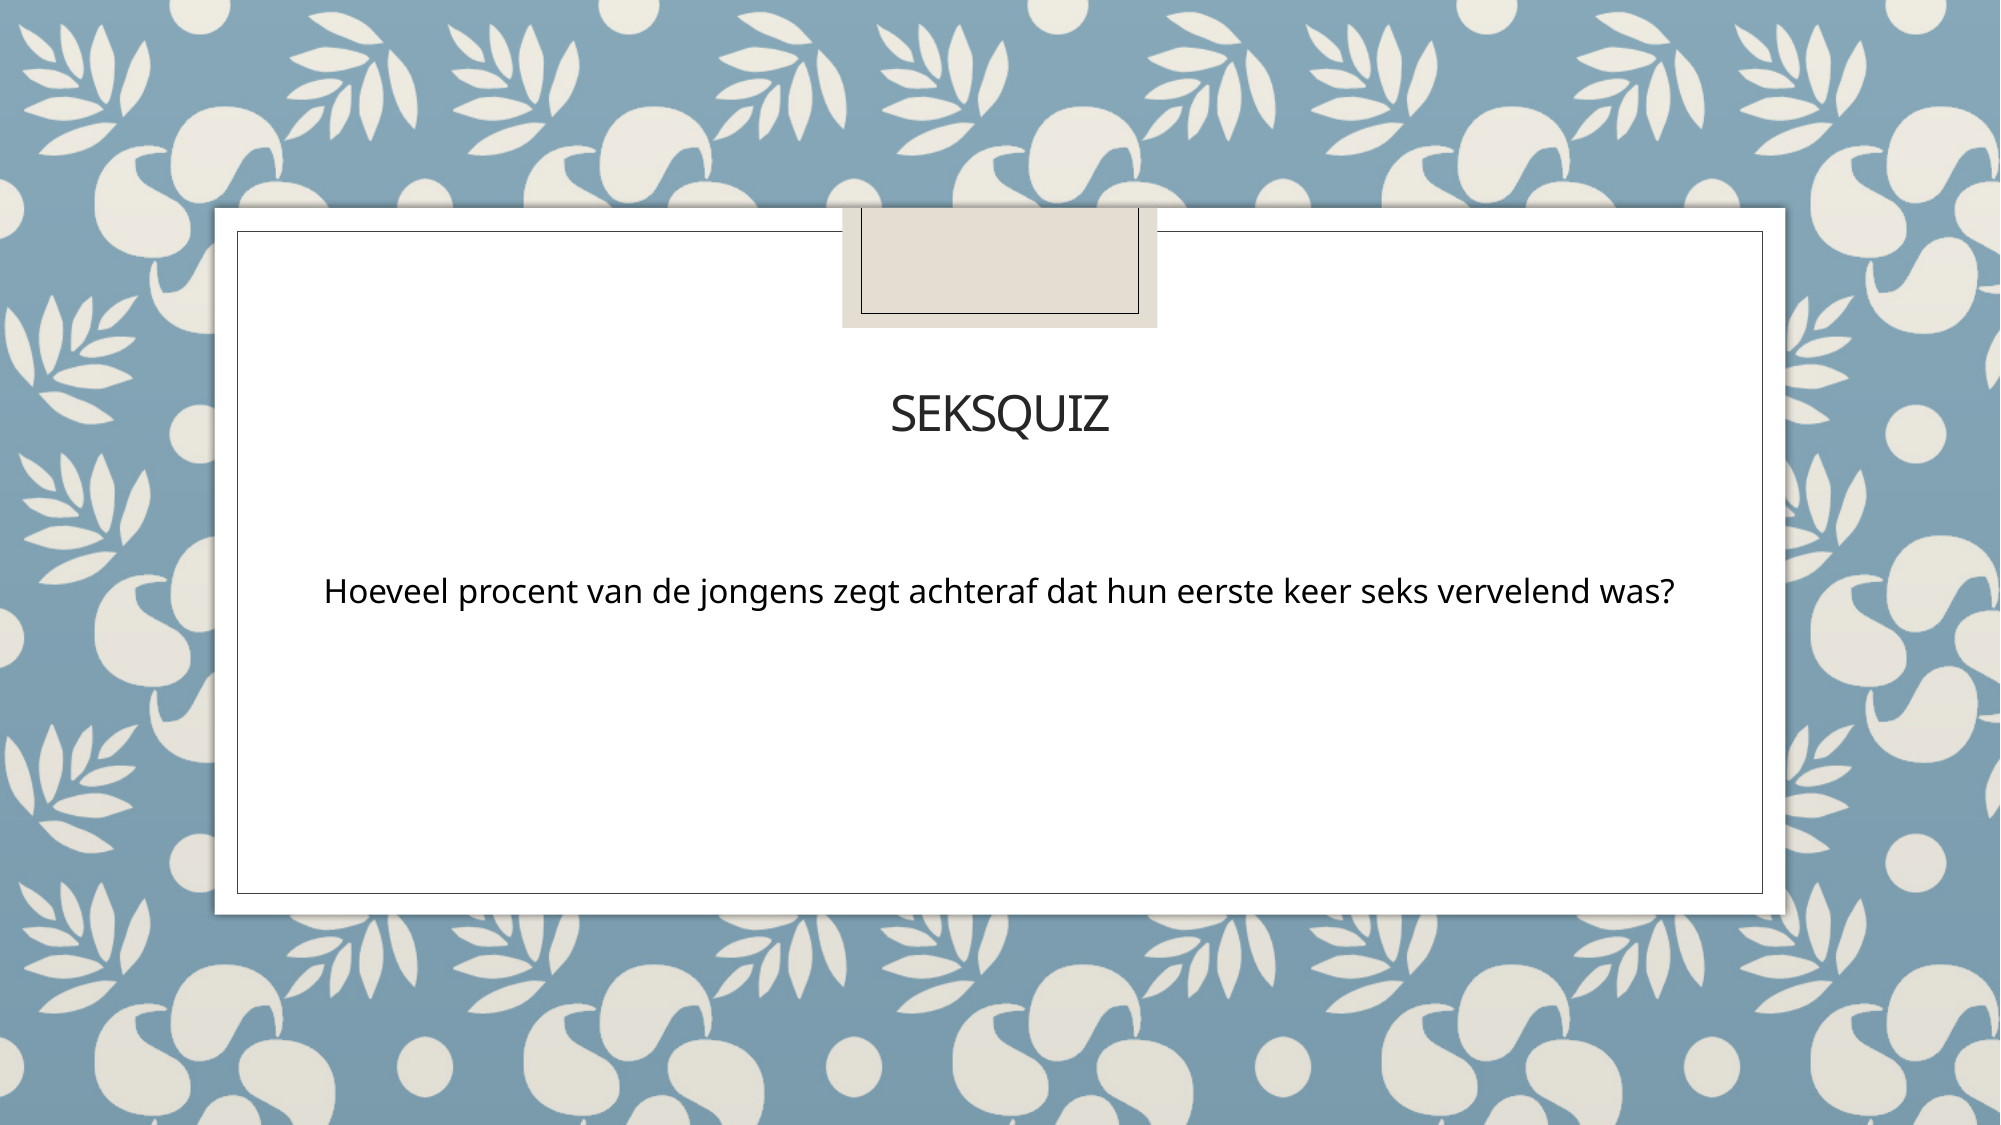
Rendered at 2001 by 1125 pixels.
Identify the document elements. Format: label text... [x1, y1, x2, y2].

list Hoeveel procent van de jongens zegt achteraf dat hun eerste keer seks vervelend was? [256, 562, 1745, 638]
title Seksquiz [256, 343, 1745, 491]
